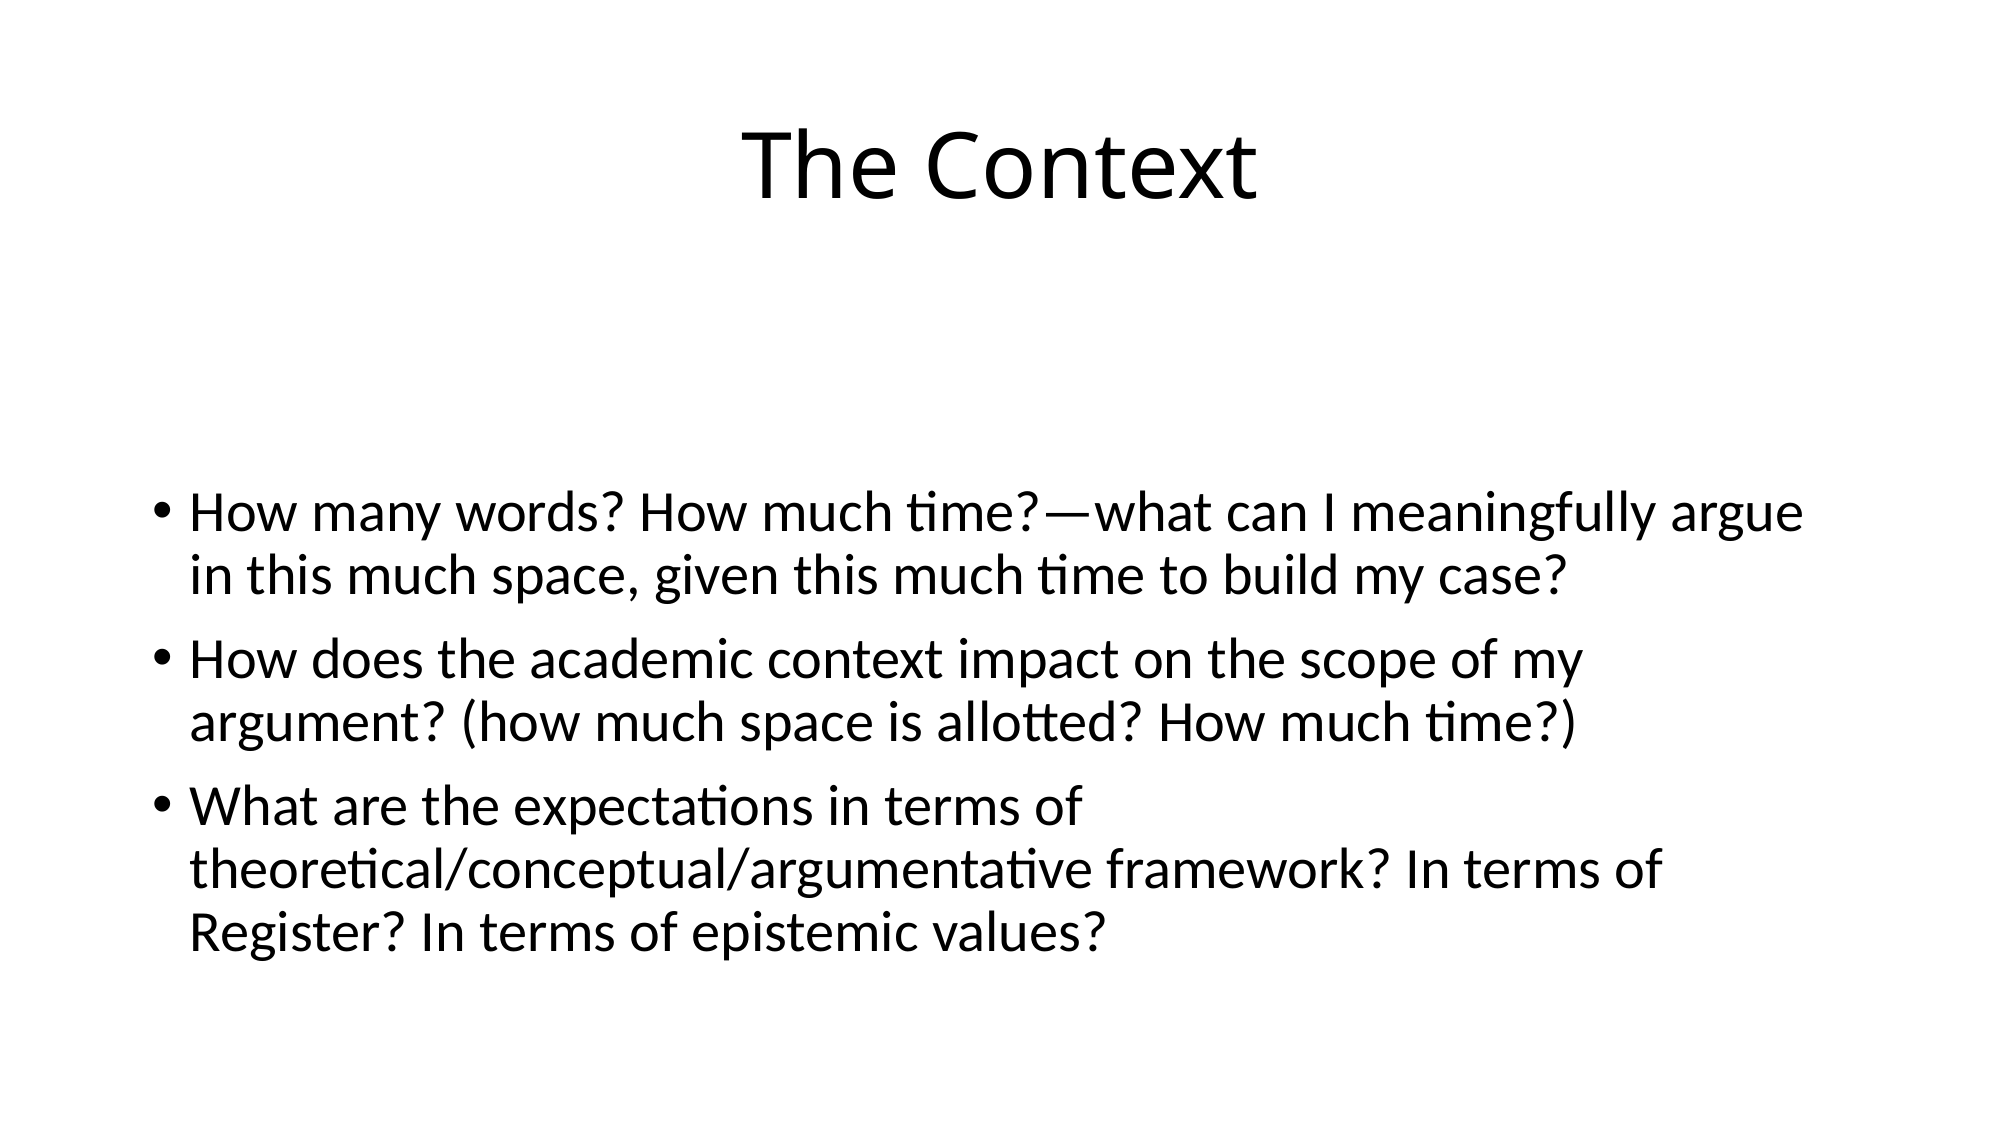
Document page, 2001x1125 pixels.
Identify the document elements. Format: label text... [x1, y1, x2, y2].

title The Context [137, 59, 1863, 278]
list How many words? How much time?—what can I meaningfully argue in this much space, given this much time to build my case? How does the academic context impact on the scope of my argument? (how much space is allotted? How much time?) What are the expectations in terms of theoretical/conceptual/argumentative framework? In terms of Register? In terms of epistemic values? [137, 299, 1863, 1014]
